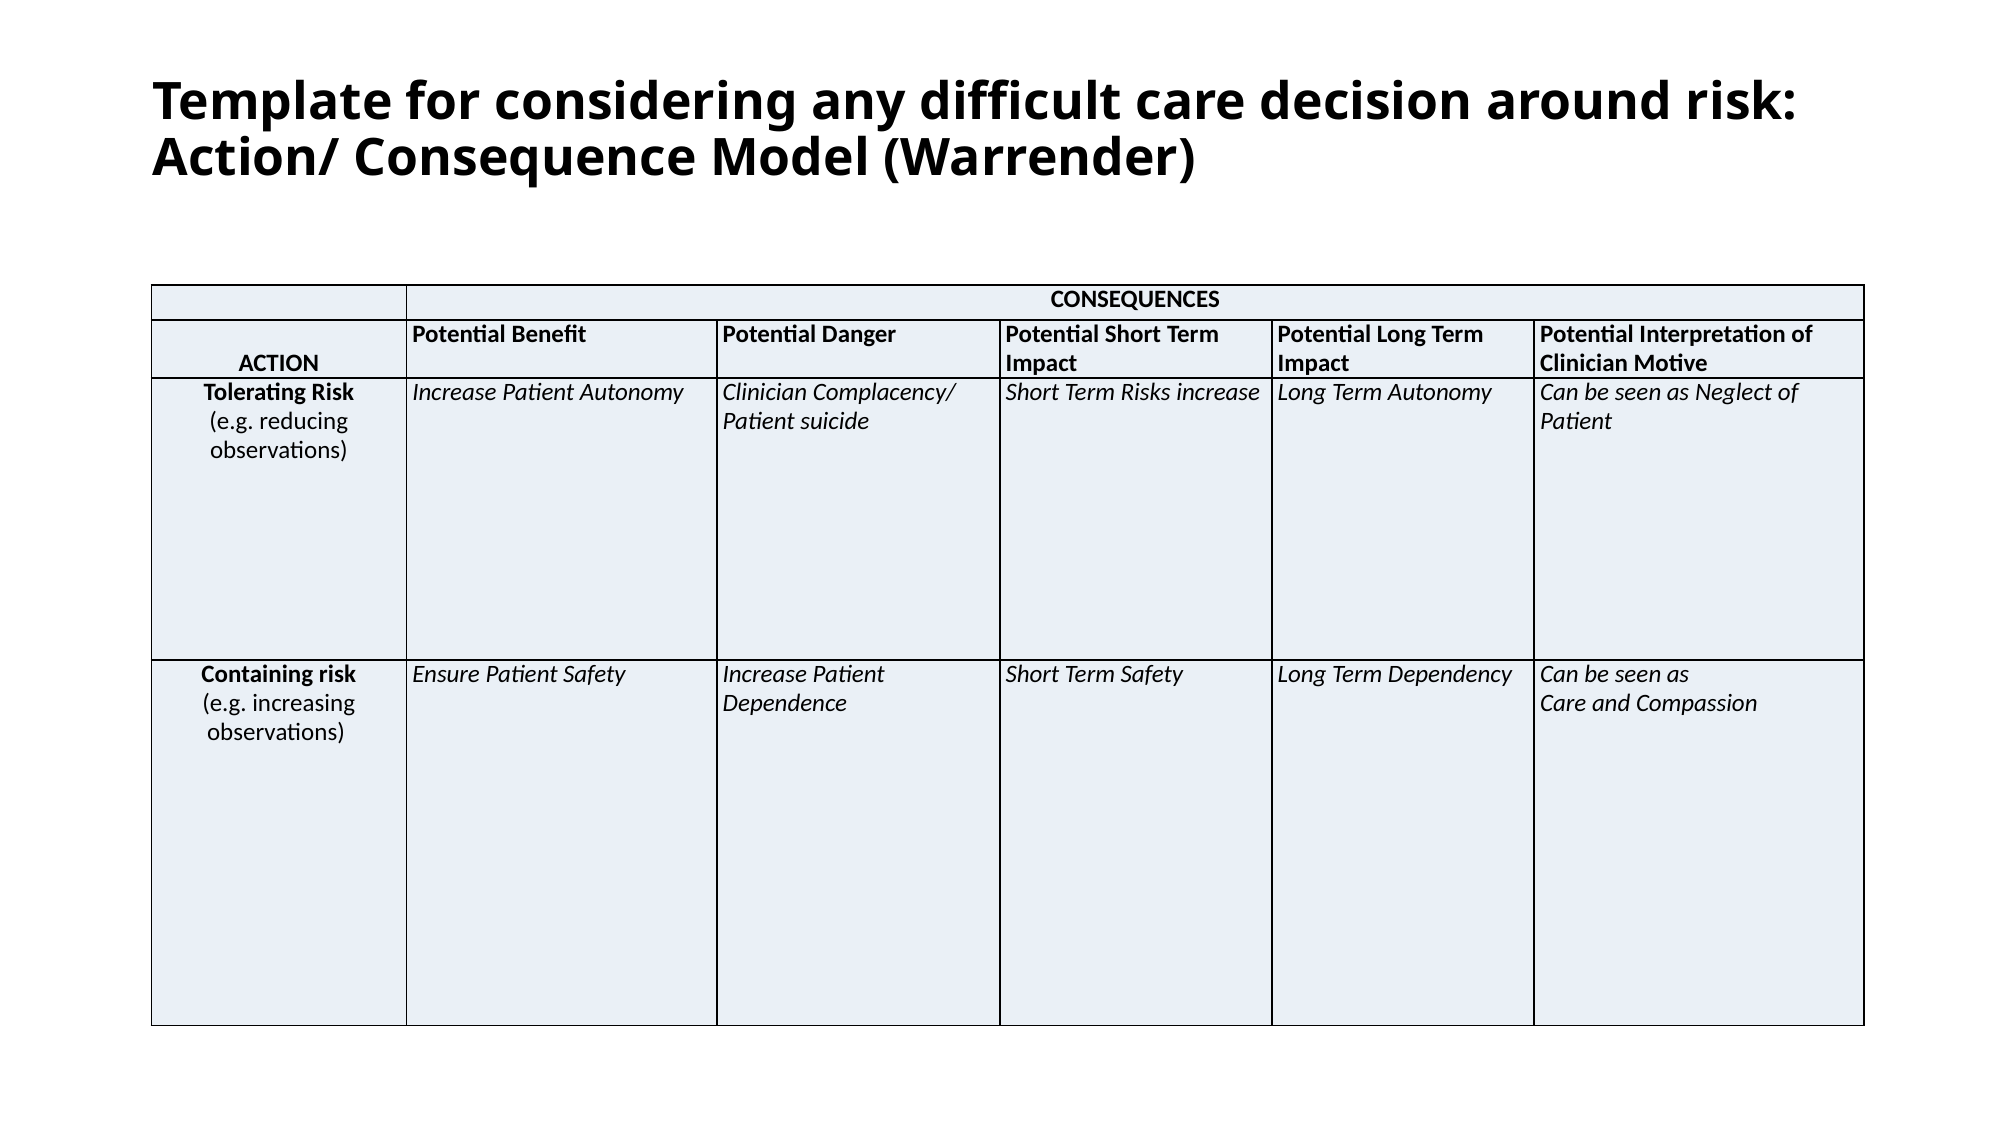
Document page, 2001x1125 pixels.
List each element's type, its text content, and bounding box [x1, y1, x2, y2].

table_cell Long Term Autonomy [1273, 379, 1533, 659]
table_cell Containing risk (e.g. increasing observations) [152, 661, 406, 1025]
table_header [152, 286, 406, 319]
table_cell Potential Short Term Impact [1001, 321, 1271, 377]
table_cell Short Term Safety [1001, 661, 1271, 1025]
table_cell Potential Benefit [407, 321, 716, 377]
table_cell Increase Patient Dependence [718, 661, 999, 1025]
table_cell Increase Patient Autonomy [407, 379, 716, 659]
table_cell Potential Danger [718, 321, 999, 377]
table_cell Ensure Patient Safety [407, 661, 716, 1025]
table_cell Can be seen as Care and Compassion [1535, 661, 1863, 1025]
table_header CONSEQUENCES [407, 286, 1863, 319]
table_cell ACTION [152, 321, 406, 377]
table_cell Can be seen as Neglect of Patient [1535, 379, 1863, 659]
table_cell Tolerating Risk (e.g. reducing observations) [152, 379, 406, 659]
title Template for considering any difficult care decision around risk: Action/ Consequence Model (Warrender) [137, 59, 1863, 278]
table_cell Potential Long Term Impact [1273, 321, 1533, 377]
table_cell Short Term Risks increase [1001, 379, 1271, 659]
table_cell Potential Interpretation of Clinician Motive [1535, 321, 1863, 377]
table_cell Clinician Complacency/ Patient suicide [718, 379, 999, 659]
table_cell Long Term Dependency [1273, 661, 1533, 1025]
